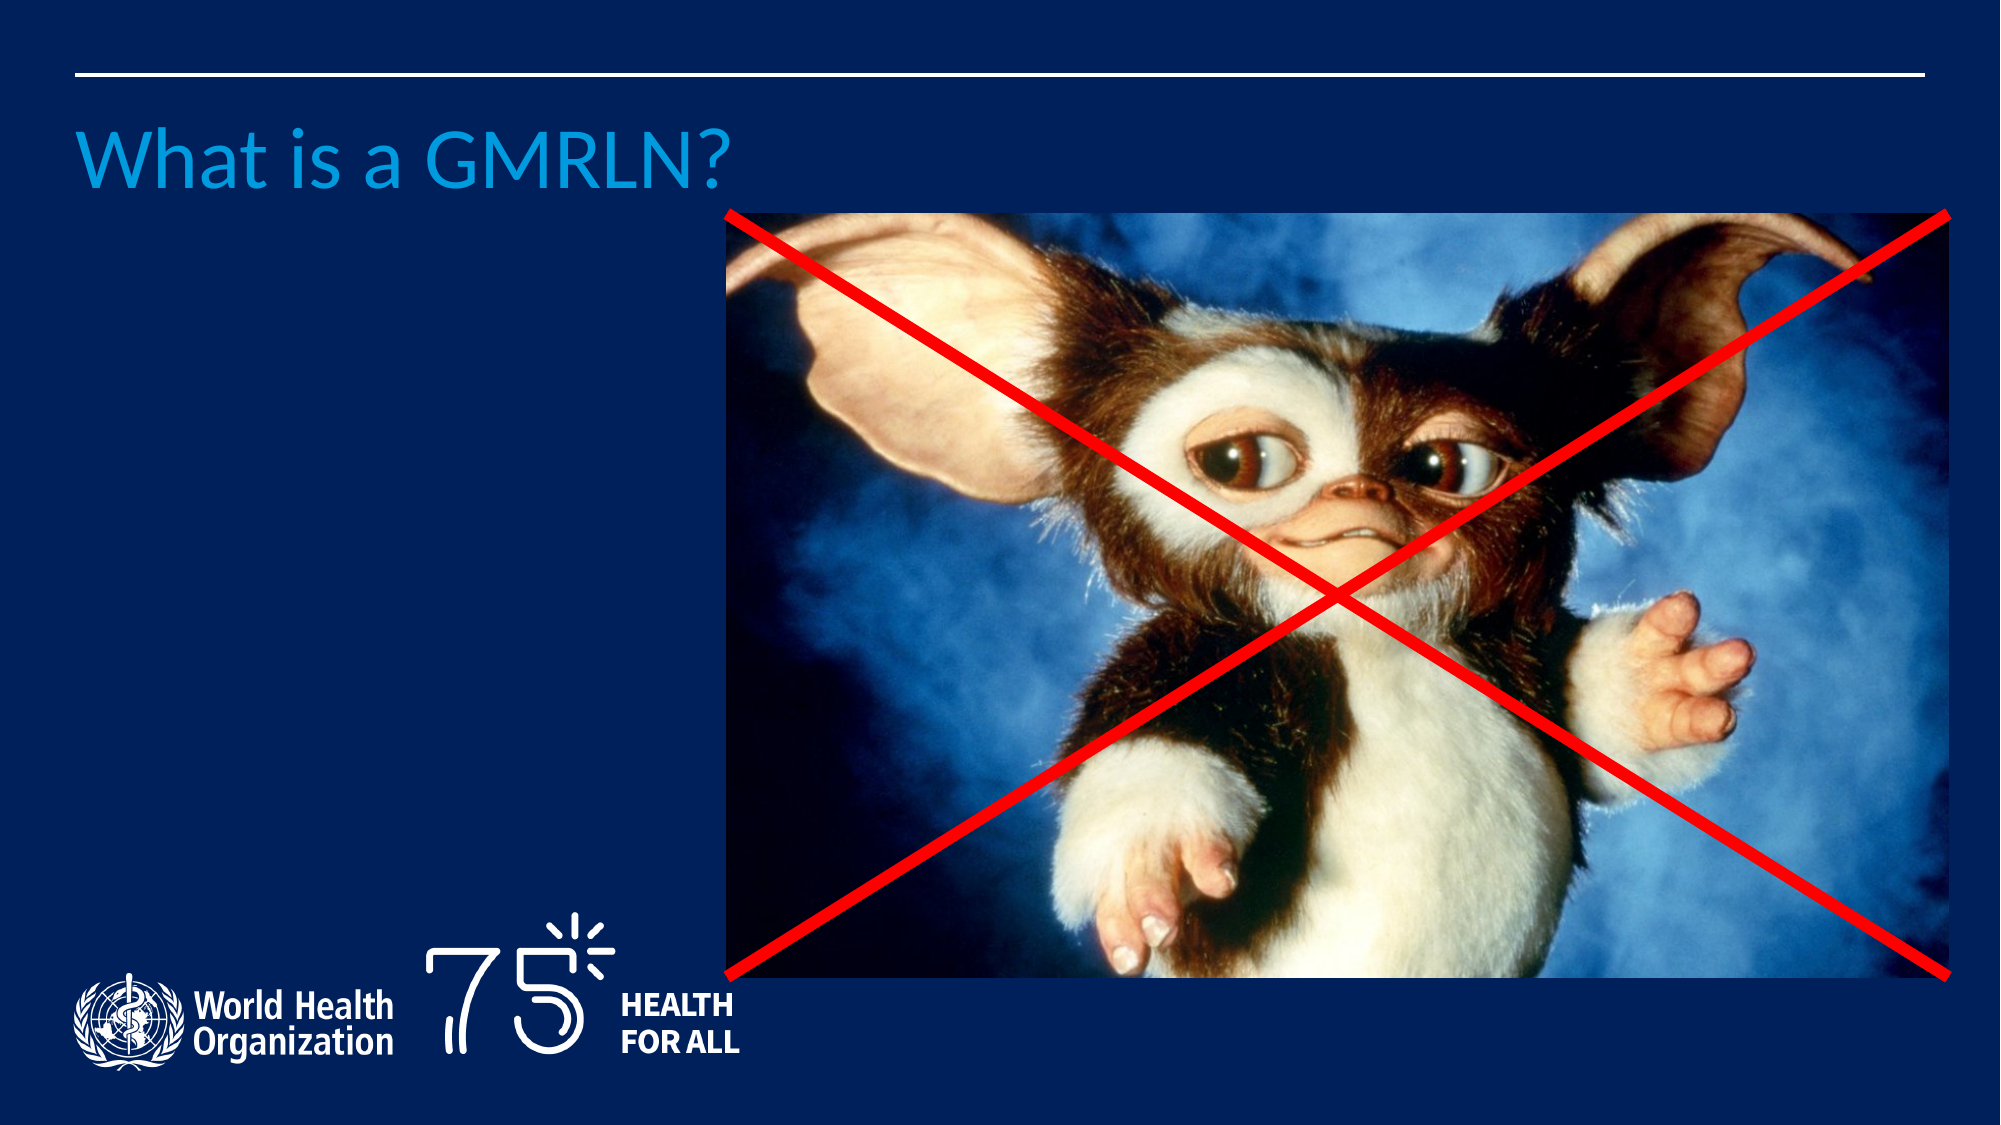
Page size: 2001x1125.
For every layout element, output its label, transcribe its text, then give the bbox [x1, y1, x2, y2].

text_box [726, 213, 1949, 978]
title What is a GMRLN? [75, 112, 1000, 563]
picture [0, 738, 843, 1125]
